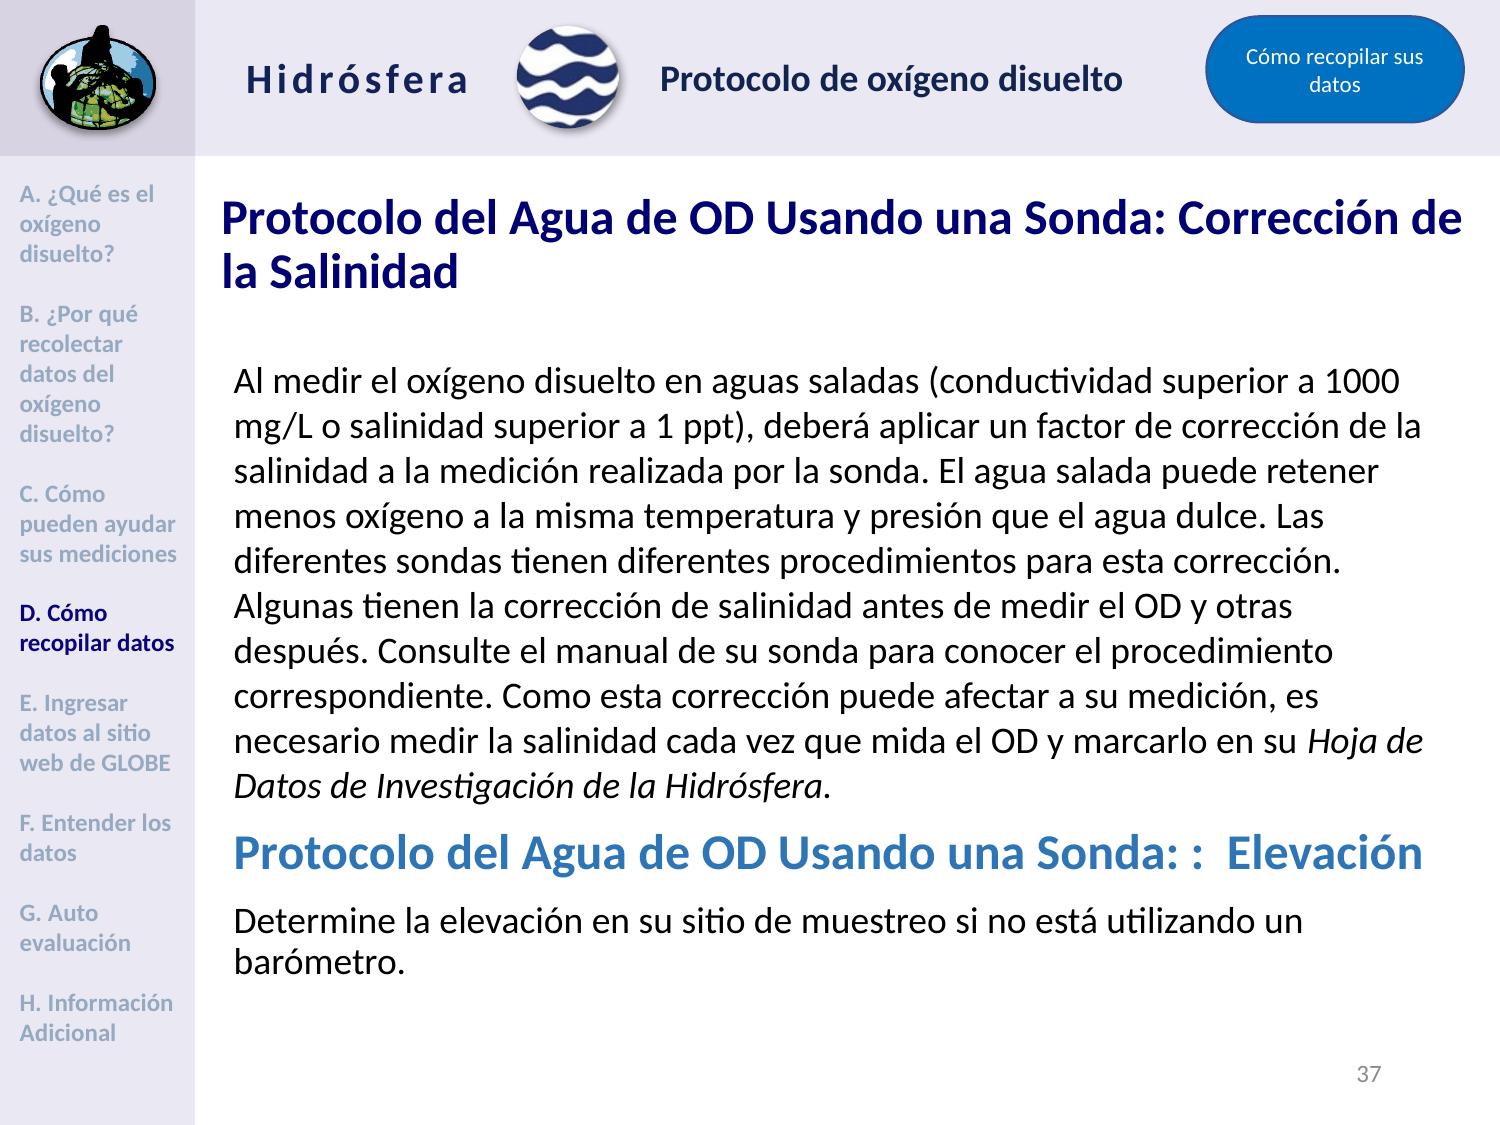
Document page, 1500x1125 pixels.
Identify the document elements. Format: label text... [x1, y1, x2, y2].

list Al medir el oxígeno disuelto en aguas saladas (conductividad superior a 1000 mg/L o salinidad superior a 1 ppt), deberá aplicar un factor de corrección de la salinidad a la medición realizada por la sonda. El agua salada puede retener menos oxígeno a la misma temperatura y presión que el agua dulce. Las diferentes sondas tienen diferentes procedimientos para esta corrección. Algunas tienen la corrección de salinidad antes de medir el OD y otras después. Consulte el manual de su sonda para conocer el procedimiento correspondiente. Como esta corrección puede afectar a su medición, es necesario medir la salinidad cada vez que mida el OD y marcarlo en su Hoja de Datos de Investigación de la Hidrósfera. Protocolo del Agua de OD Usando una Sonda: : Elevación Determine la elevación en su sitio de muestreo si no está utilizando un barómetro. [218, 282, 1452, 1101]
picture [516, 25, 619, 129]
title Protocolo del Agua de OD Usando una Sonda: Corrección de la Salinidad [206, 171, 1500, 319]
picture [36, 22, 159, 133]
text_box A. ¿Qué es el oxígeno disuelto? B. ¿Por qué recolectar datos del oxígeno disuelto? C. Cómo pueden ayudar sus mediciones D. Cómo recopilar datos E. Ingresar datos al sitio web de GLOBE F. Entender los datos G. Auto evaluación H. Información Adicional [4, 170, 196, 1054]
text_box Cómo recopilar sus datos [1205, 15, 1465, 124]
